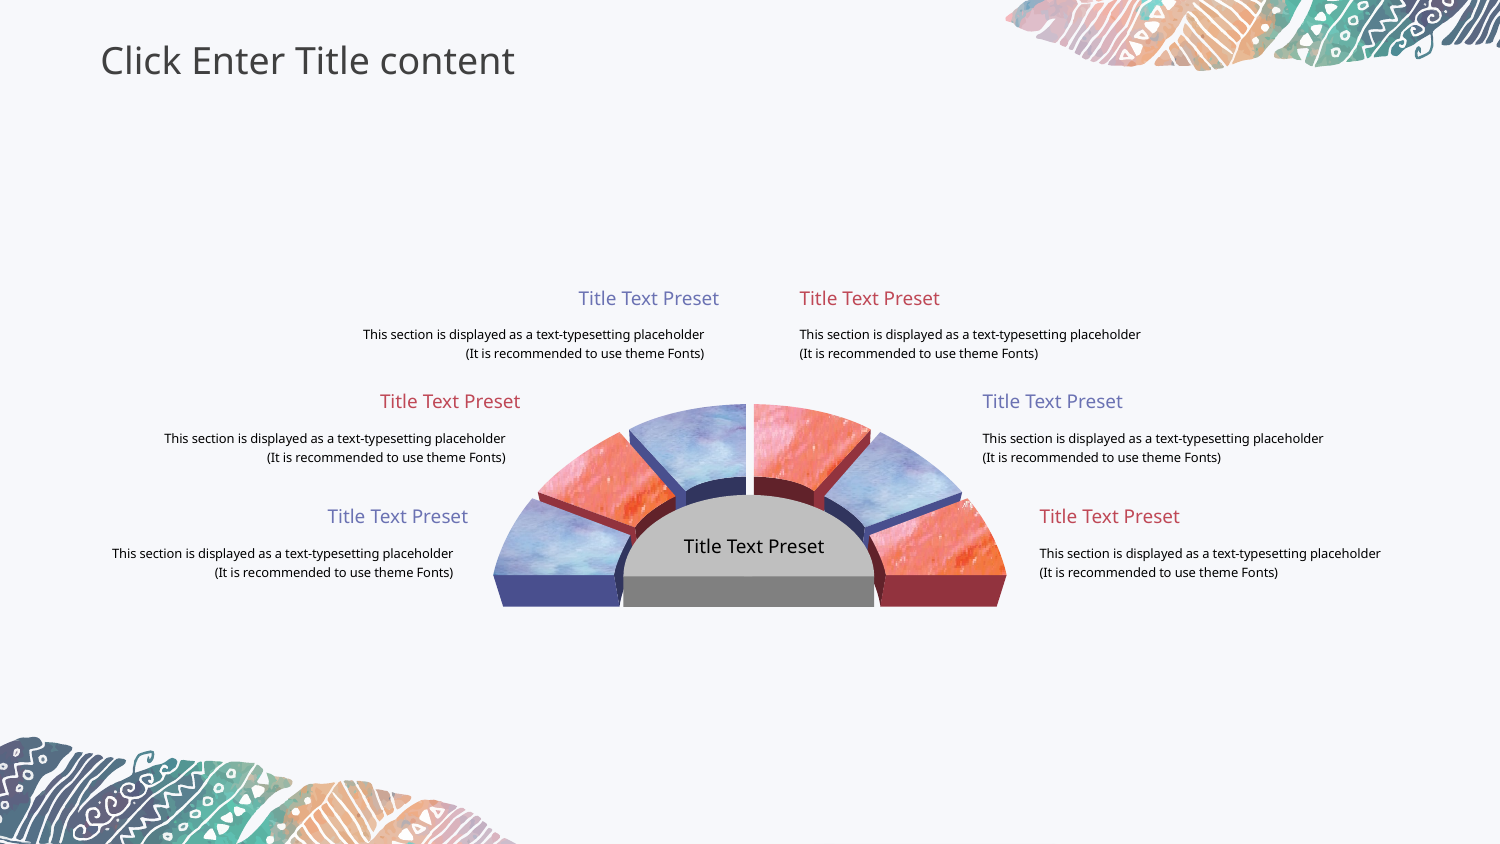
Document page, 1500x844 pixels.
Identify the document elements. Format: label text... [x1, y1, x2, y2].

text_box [86, 278, 1407, 604]
picture [121, 518, 313, 844]
text_box Click Enter Title content [100, 28, 614, 91]
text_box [623, 494, 875, 659]
picture [1239, 0, 1430, 306]
